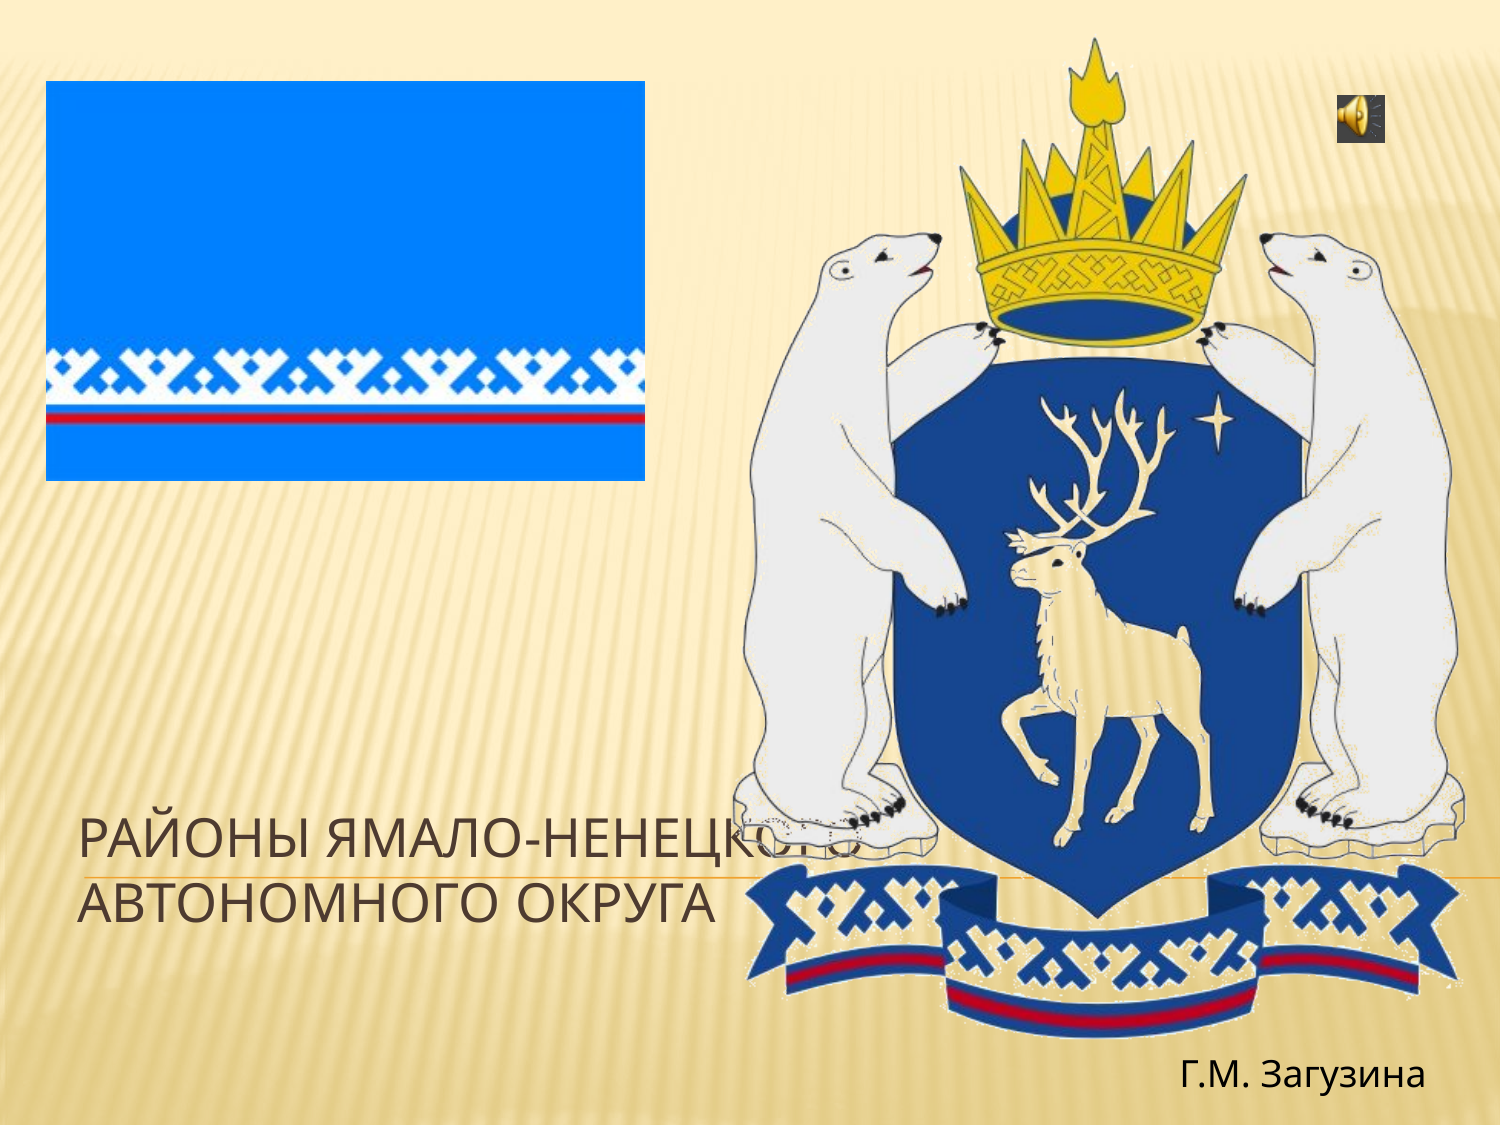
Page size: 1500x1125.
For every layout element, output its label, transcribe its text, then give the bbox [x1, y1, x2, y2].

picture [46, 81, 645, 481]
picture [725, 23, 1477, 1055]
title Районы Ямало-Ненецкого автономного округа [62, 796, 715, 997]
text_box Г.М. Загузина [1007, 1073, 1442, 1103]
